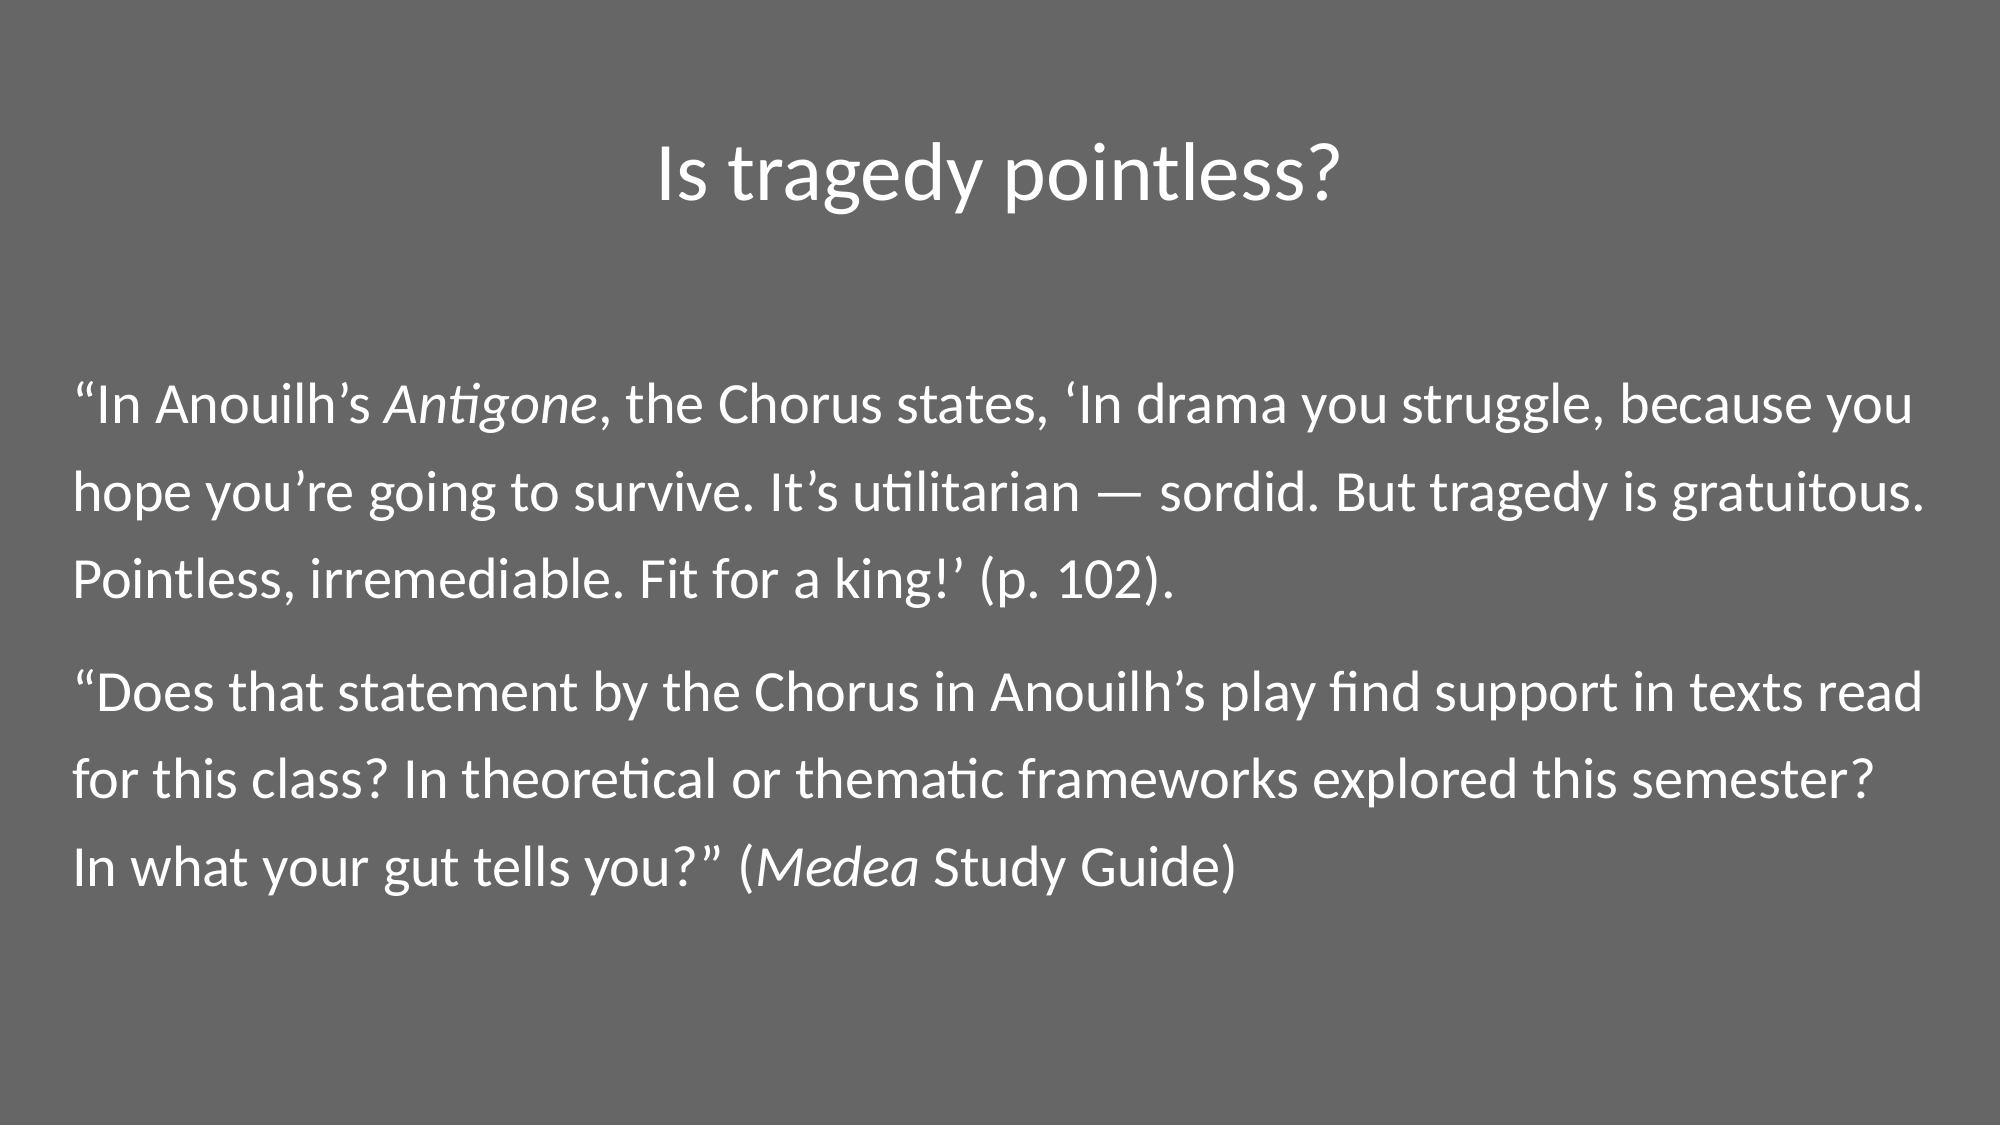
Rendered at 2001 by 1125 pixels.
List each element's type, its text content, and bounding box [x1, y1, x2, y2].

text_box “In Anouilh’s Antigone, the Chorus states, ‘In drama you struggle, because you hope you’re going to survive. It’s utilitarian — sordid. But tragedy is gratuitous. Pointless, irremediable. Fit for a king!’ (p. 102). “Does that statement by the Chorus in Anouilh’s play find support in texts read for this class? In theoretical or thematic frameworks explored this semester? In what your gut tells you?” (Medea Study Guide) [57, 340, 1945, 905]
title Is tragedy pointless? [636, 120, 1364, 227]
